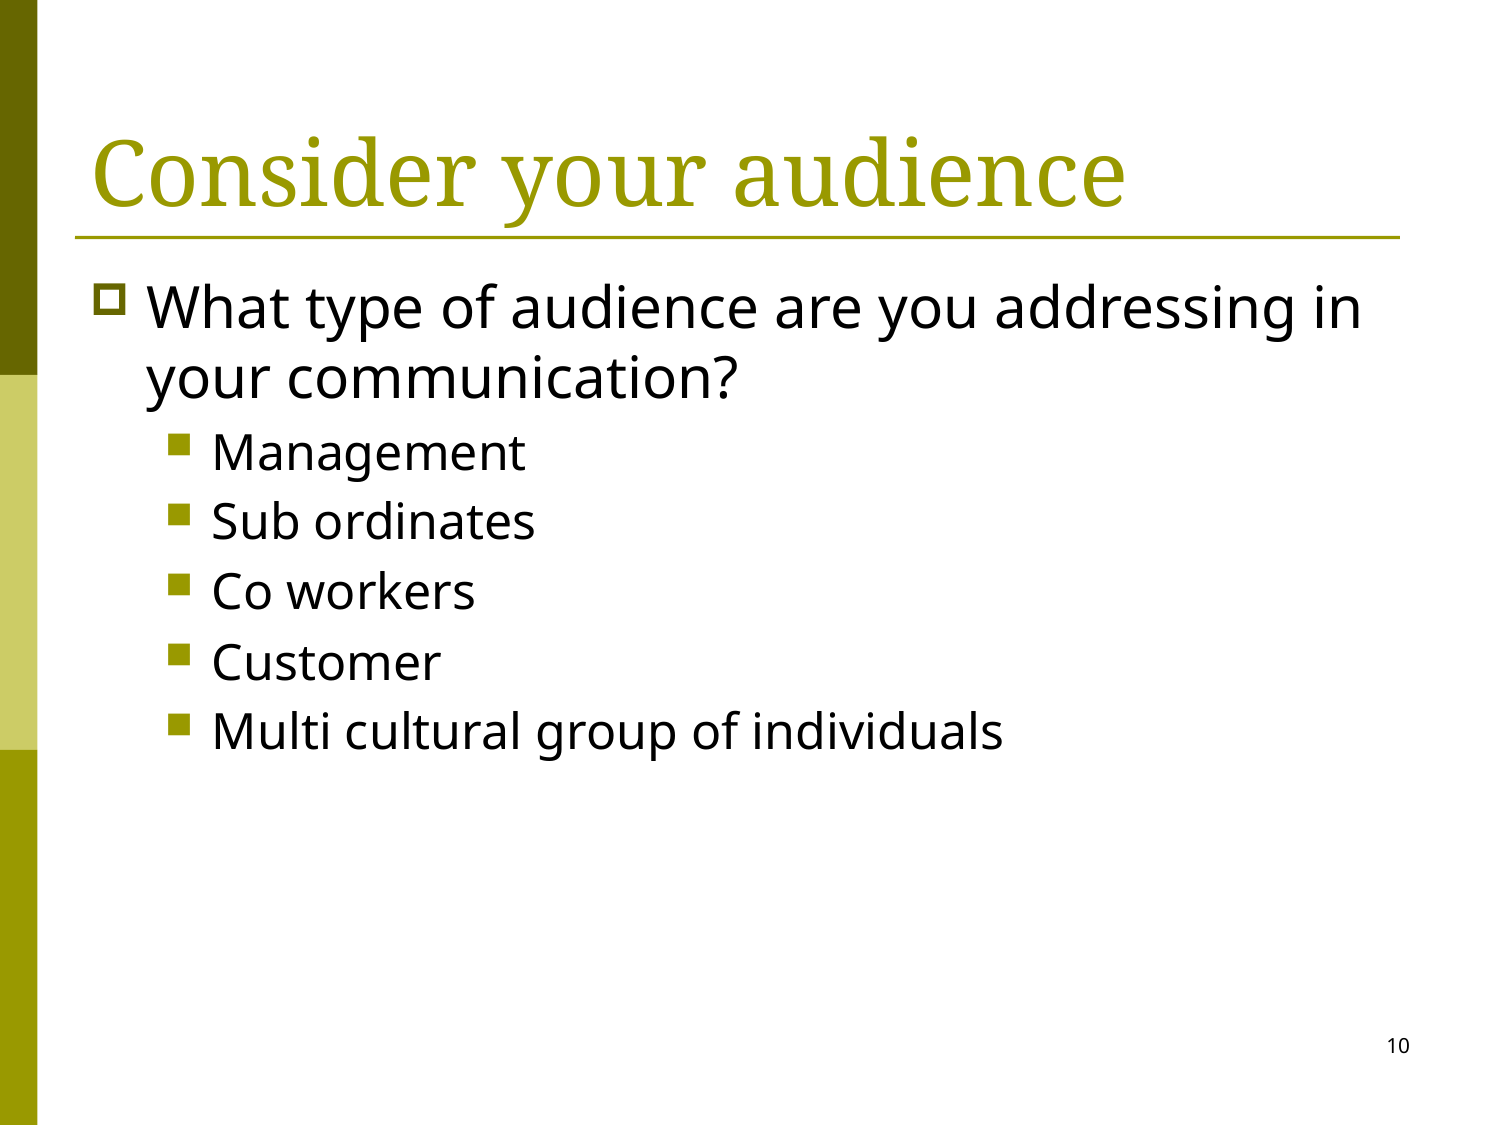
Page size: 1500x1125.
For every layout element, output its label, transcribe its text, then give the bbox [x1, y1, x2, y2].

slide_number 10 [1074, 1024, 1426, 1101]
list What type of audience are you addressing in your communication? Management Sub ordinates Co workers Customer Multi cultural group of individuals [74, 262, 1426, 1006]
title Consider your audience [74, 45, 1426, 233]
